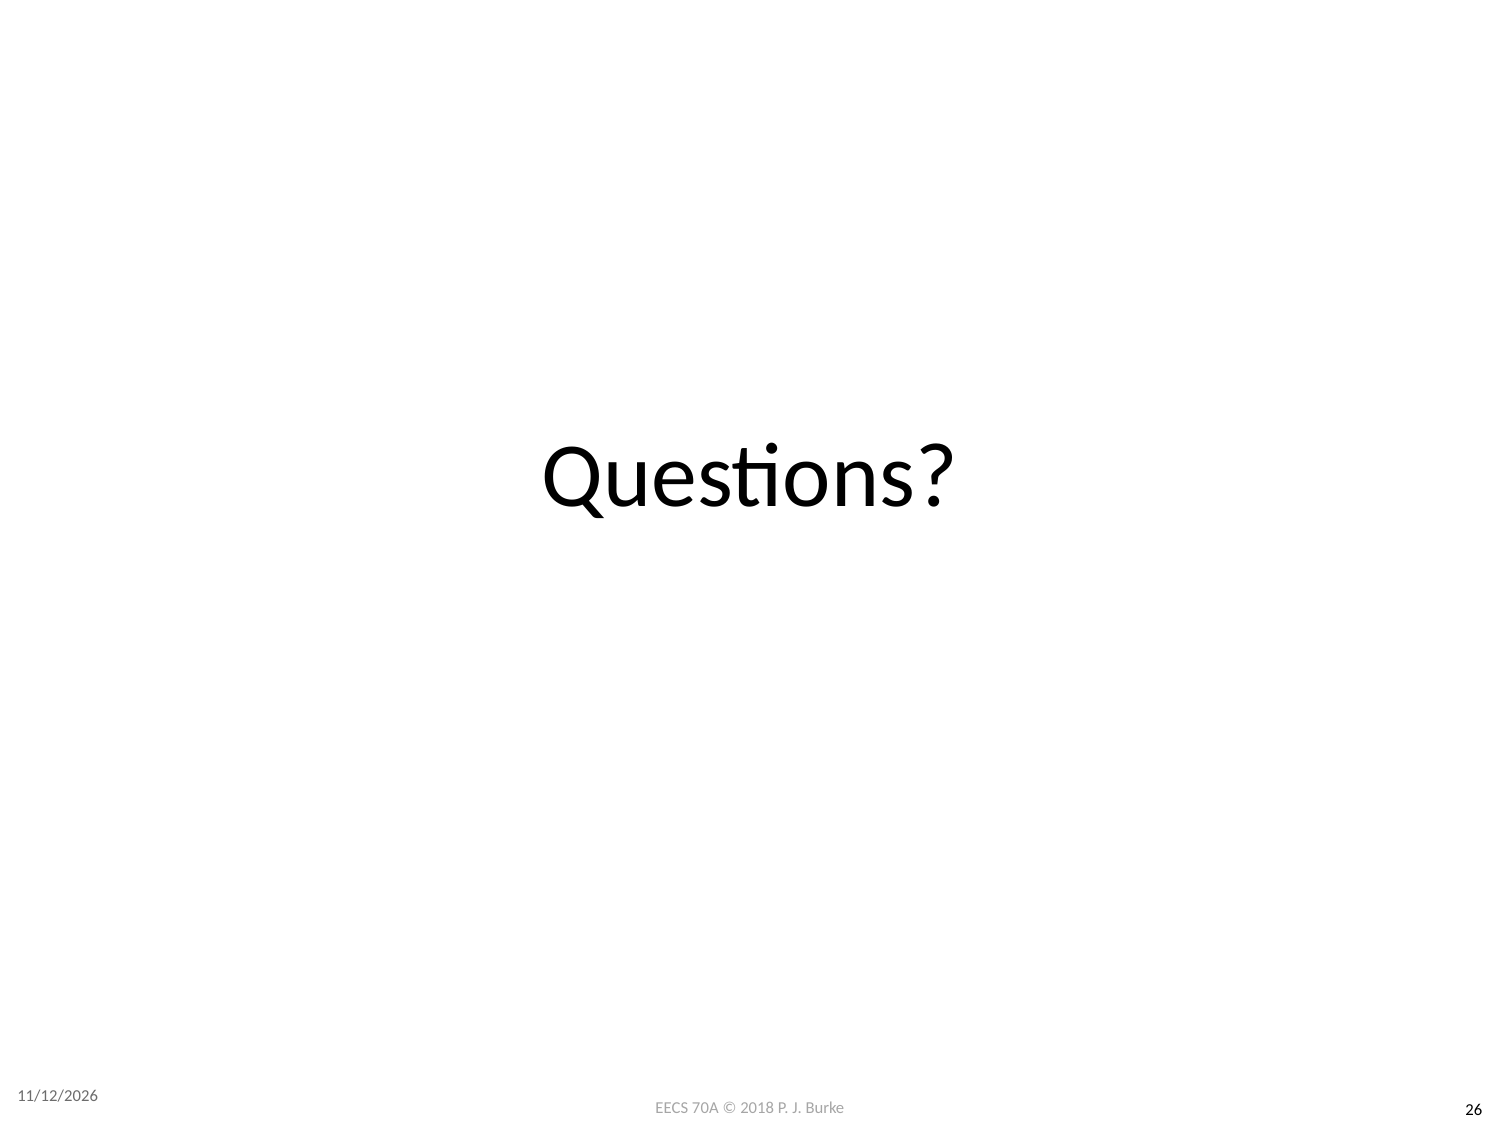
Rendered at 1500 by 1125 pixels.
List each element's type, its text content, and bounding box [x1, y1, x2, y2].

title Questions? [112, 349, 1388, 591]
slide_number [2, 1065, 353, 1125]
